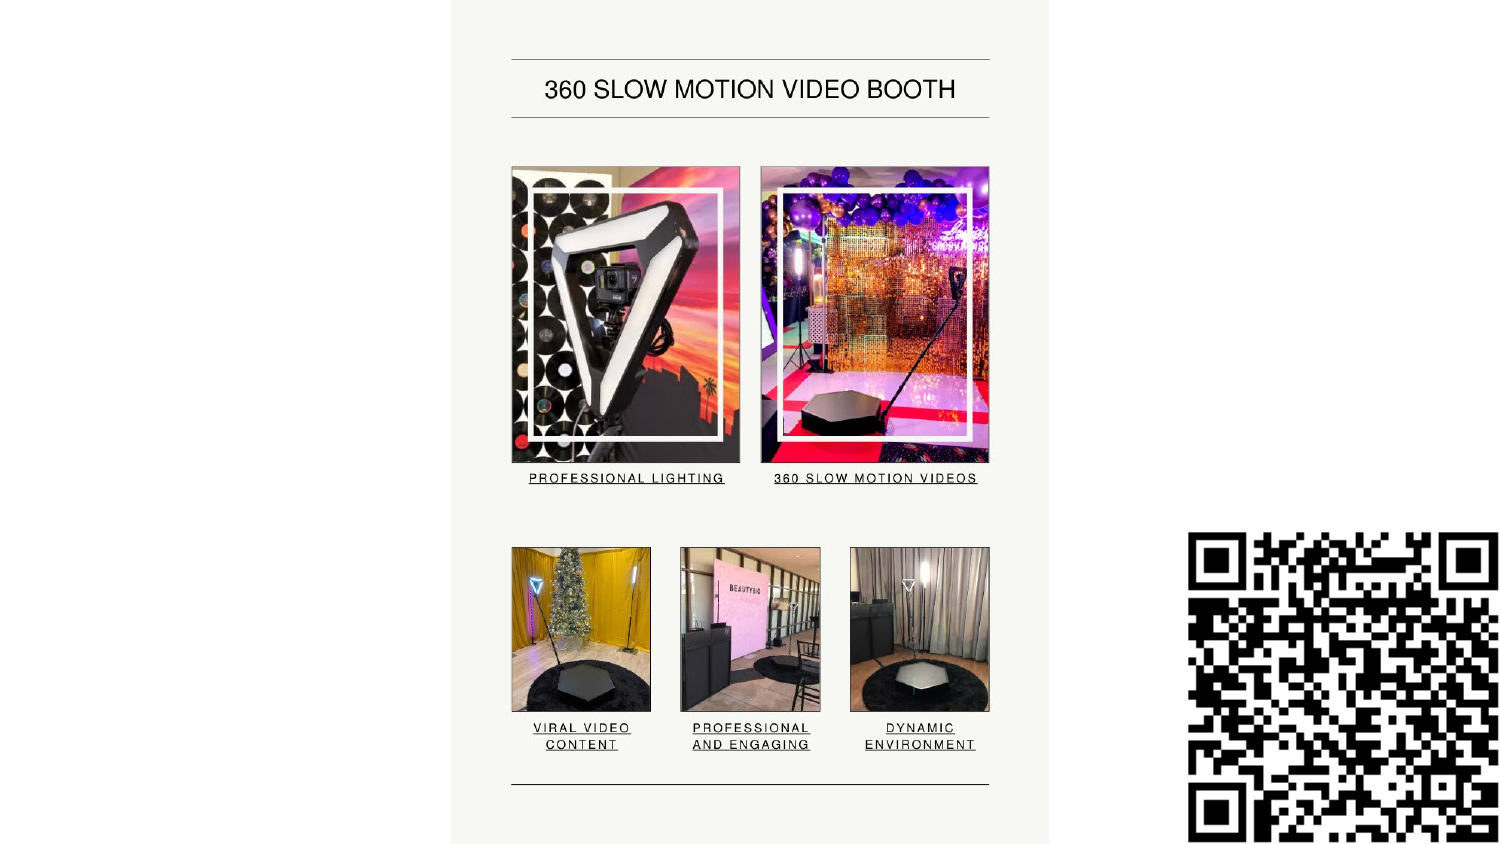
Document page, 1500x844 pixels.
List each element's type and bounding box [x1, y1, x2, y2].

picture [1187, 530, 1500, 844]
picture [451, 0, 1049, 844]
